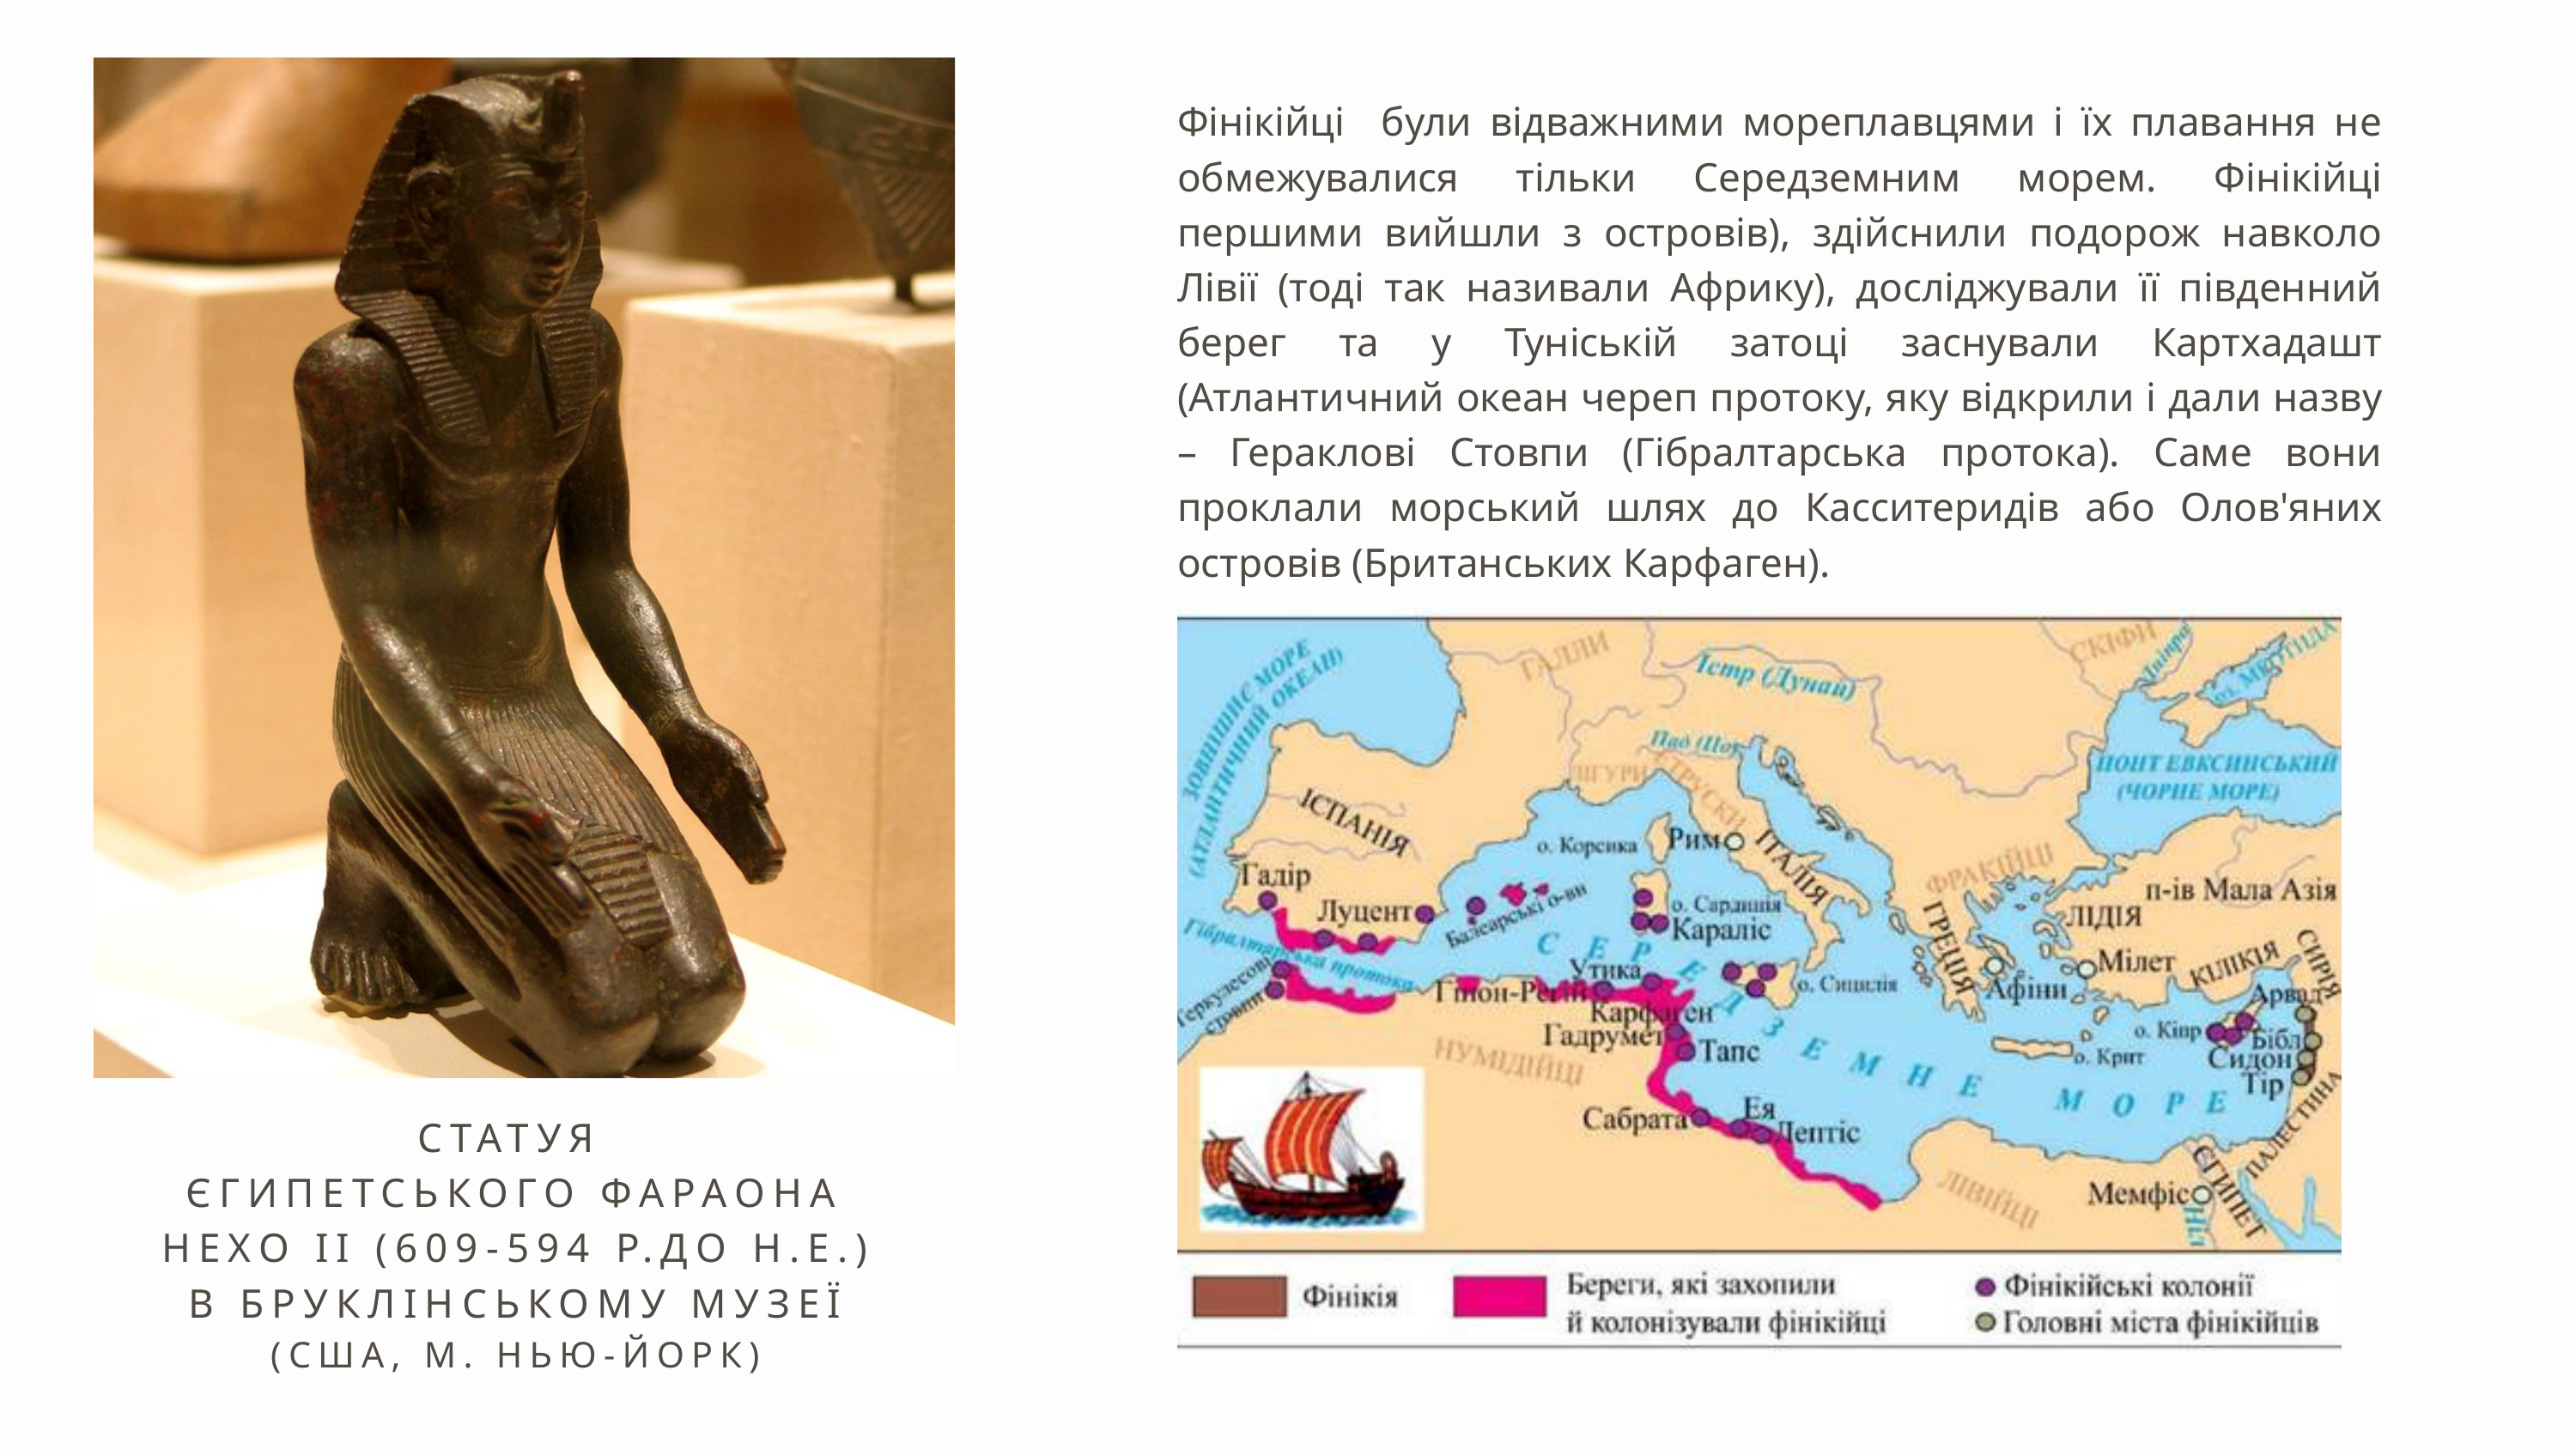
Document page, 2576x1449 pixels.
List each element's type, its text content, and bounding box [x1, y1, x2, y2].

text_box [93, 58, 956, 1078]
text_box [1176, 606, 2342, 1353]
text_box Фінікійці були відважними мореплавцями і їх плавання не обмежувалися тільки Середземним морем. Фінікійці першими вийшли з островів), здійснили подорож навколо Лівії (тоді так називали Африку), досліджували її південний берег та у Туніській затоці заснували Картхадашт (Атлантичний океан череп протоку, яку відкрили і дали назву – Гераклові Стовпи (Гібралтарська протока). Саме вони проклали морський шлях до Касситеридів або Олов'яних островів (Британських Карфаген). [1177, 88, 2384, 585]
text_box СТАТУЯ ЄГИПЕТСЬКОГО ФАРАОНА НЕХО ІІ (609-594 Р.ДО Н.Е.) В БРУКЛІНСЬКОМУ МУЗЕЇ (США, М. НЬЮ-ЙОРК) [112, 1105, 918, 1431]
